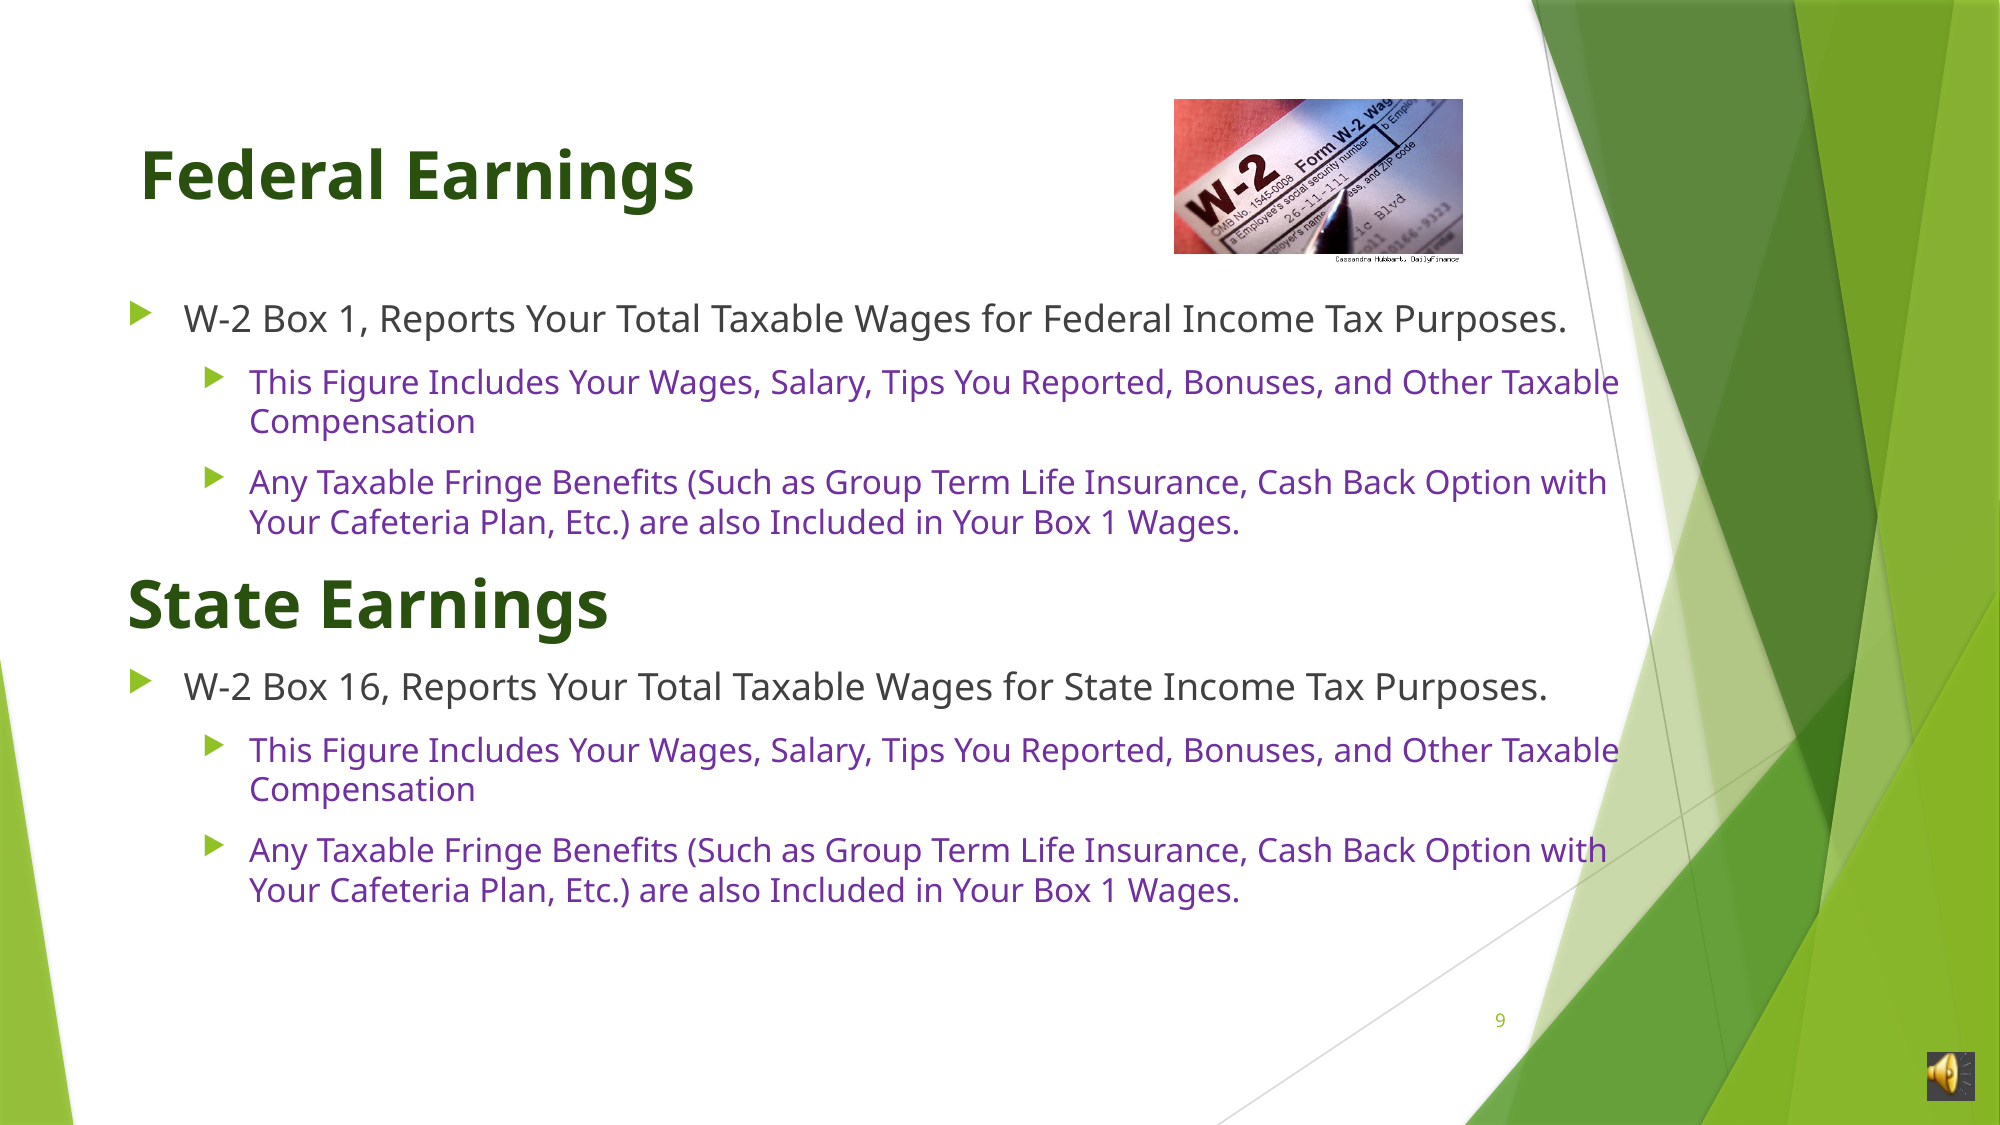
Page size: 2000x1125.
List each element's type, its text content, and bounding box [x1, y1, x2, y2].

picture [1174, 99, 1463, 263]
list W-2 Box 1, Reports Your Total Taxable Wages for Federal Income Tax Purposes. This Figure Includes Your Wages, Salary, Tips You Reported, Bonuses, and Other Taxable Compensation Any Taxable Fringe Benefits (Such as Group Term Life Insurance, Cash Back Option with Your Cafeteria Plan, Etc.) are also Included in Your Box 1 Wages. State Earnings W-2 Box 16, Reports Your Total Taxable Wages for State Income Tax Purposes. This Figure Includes Your Wages, Salary, Tips You Reported, Bonuses, and Other Taxable Compensation Any Taxable Fringe Benefits (Such as Group Term Life Insurance, Cash Back Option with Your Cafeteria Plan, Etc.) are also Included in Your Box 1 Wages. [112, 287, 1688, 1100]
slide_number 9 [1408, 991, 1521, 1051]
title Federal Earnings [1468, 125, 1750, 238]
picture [1925, 1051, 1977, 1103]
title Federal Earnings [124, 125, 1169, 238]
